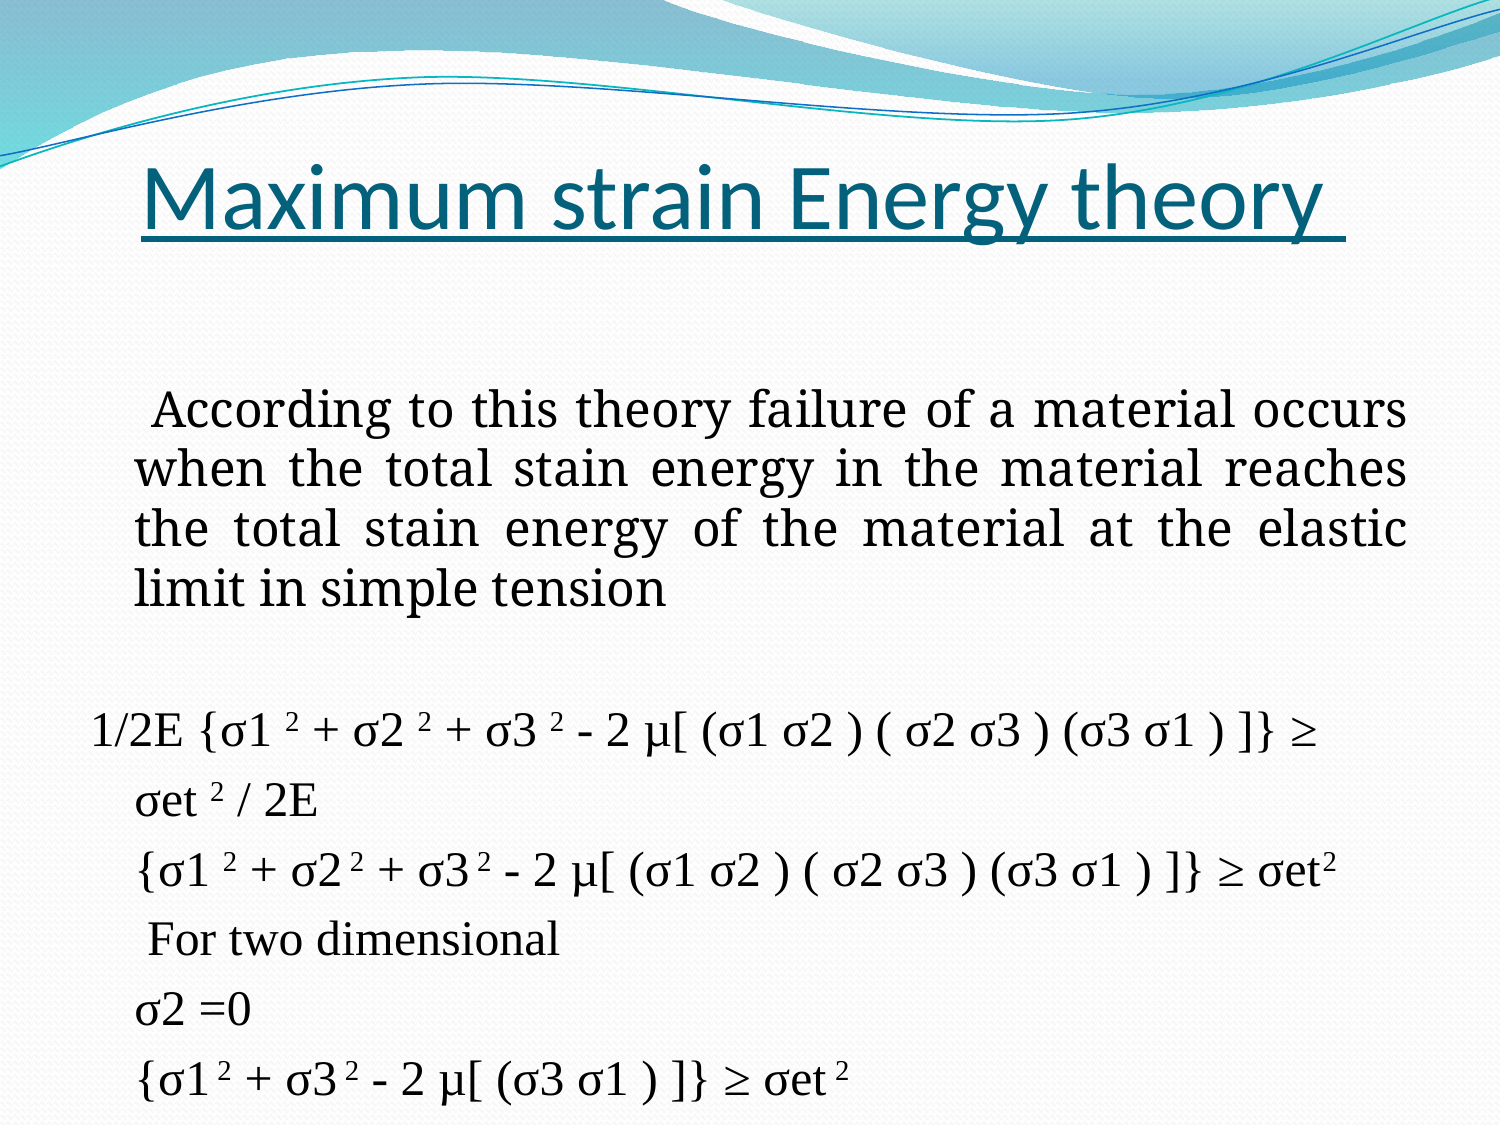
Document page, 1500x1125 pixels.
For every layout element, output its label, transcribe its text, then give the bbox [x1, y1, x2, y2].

list According to this theory failure of a material occurs when the total stain energy in the material reaches the total stain energy of the material at the elastic limit in simple tension 1/2E {σ1 2 + σ2 2 + σ3 2 - 2 µ[ (σ1 σ2 ) ( σ2 σ3 ) (σ3 σ1 ) ]} ≥ σet 2 / 2E {σ1 2 + σ2 2 + σ3 2 - 2 µ[ (σ1 σ2 ) ( σ2 σ3 ) (σ3 σ1 ) ]} ≥ σet2 For two dimensional σ2 =0 {σ1 2 + σ3 2 - 2 µ[ (σ3 σ1 ) ]} ≥ σet 2 [75, 338, 1425, 1125]
text_box Maximum strain Energy theory [50, 124, 1438, 338]
